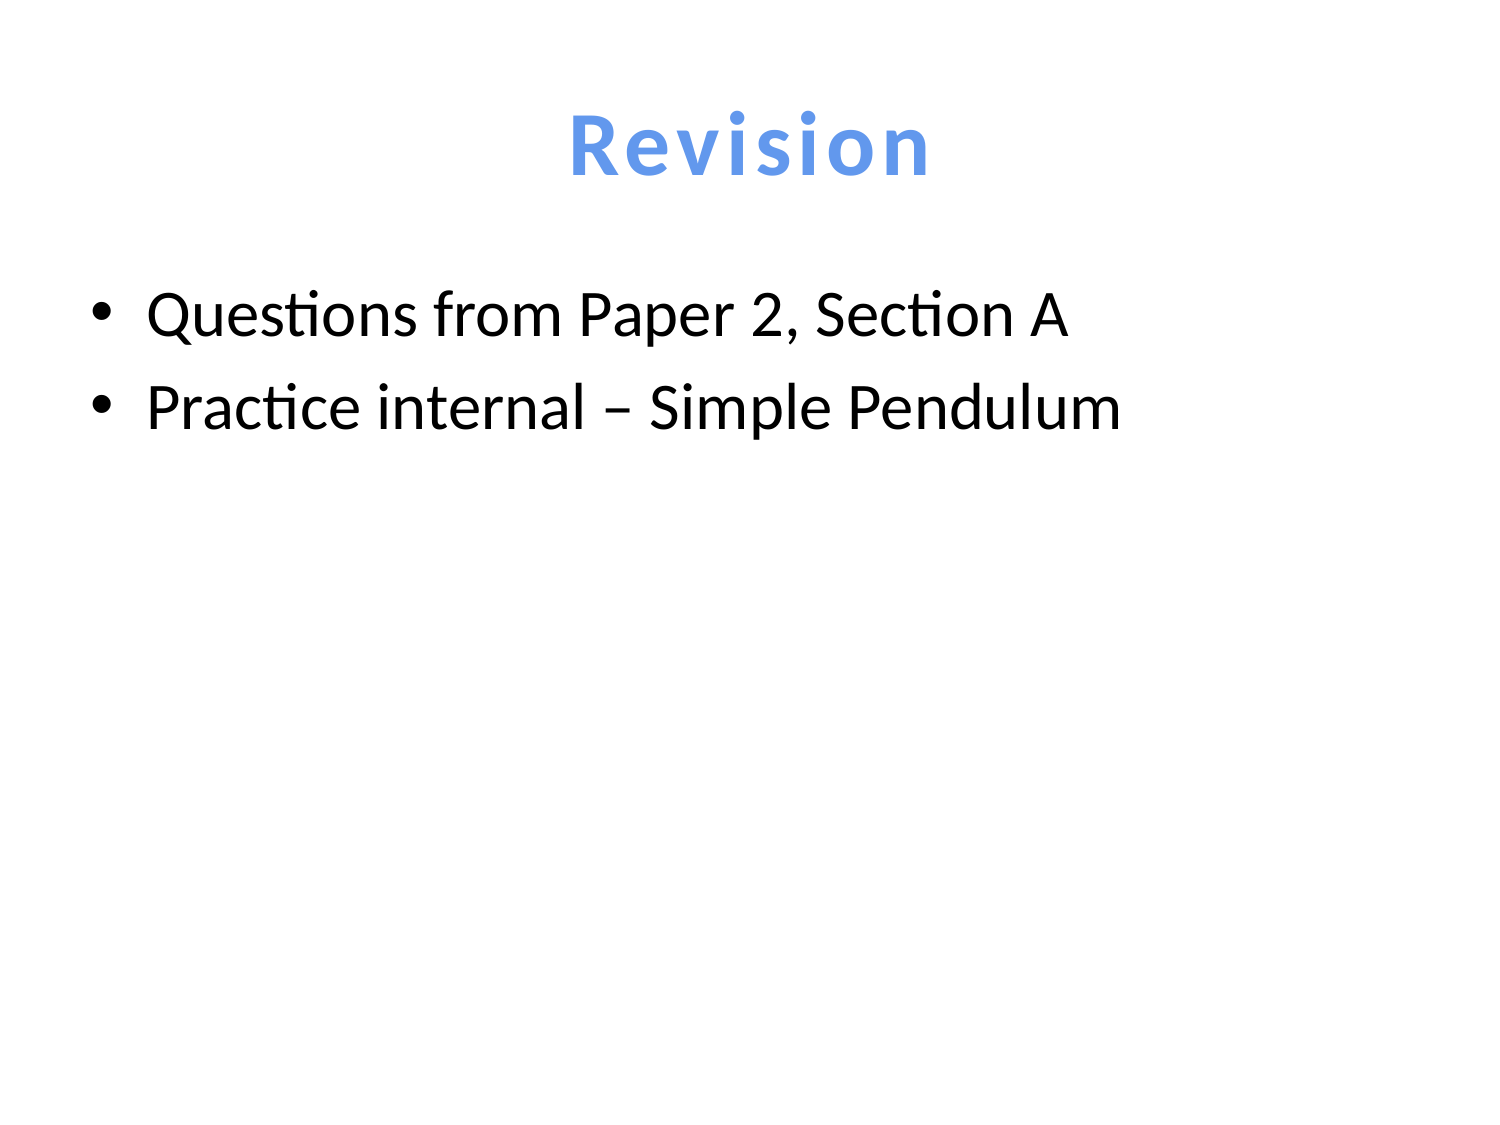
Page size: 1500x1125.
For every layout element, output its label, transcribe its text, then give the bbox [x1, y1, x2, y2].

list Questions from Paper 2, Section A Practice internal – Simple Pendulum [75, 262, 1425, 1005]
title Revision [75, 45, 1425, 233]
